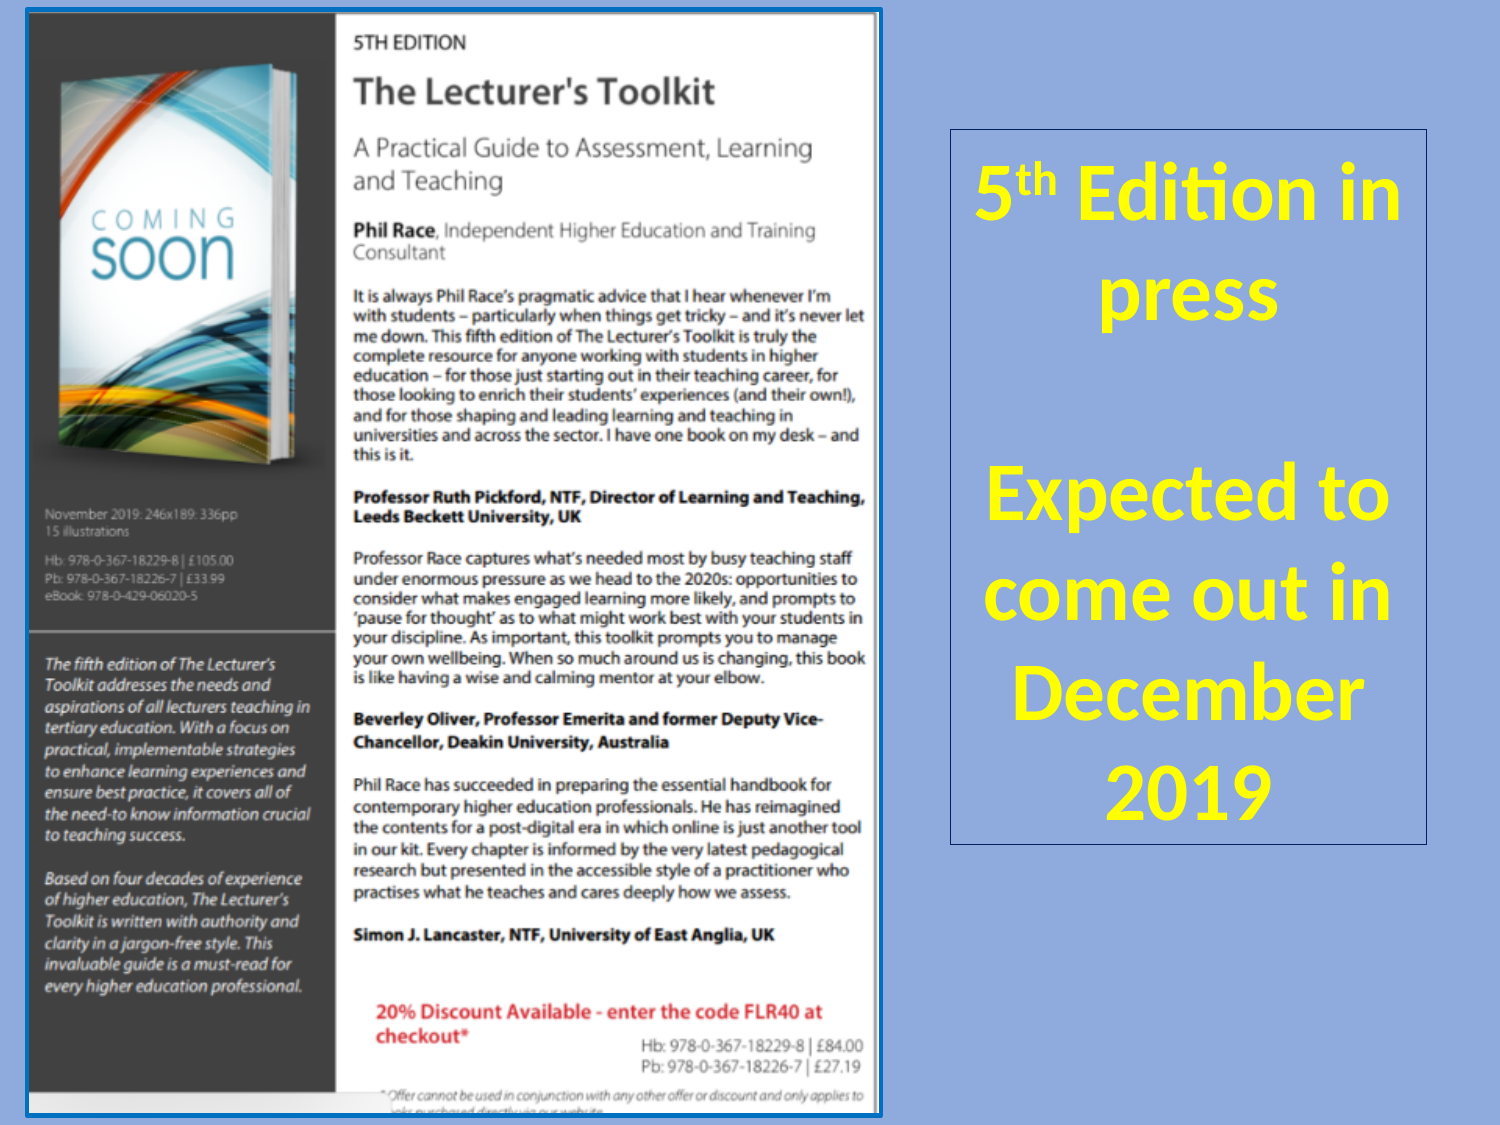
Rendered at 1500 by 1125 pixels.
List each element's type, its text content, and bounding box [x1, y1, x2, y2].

text_box 5th Edition in press Expected to come out in December 2019 [950, 129, 1427, 845]
picture [29, 11, 879, 1114]
